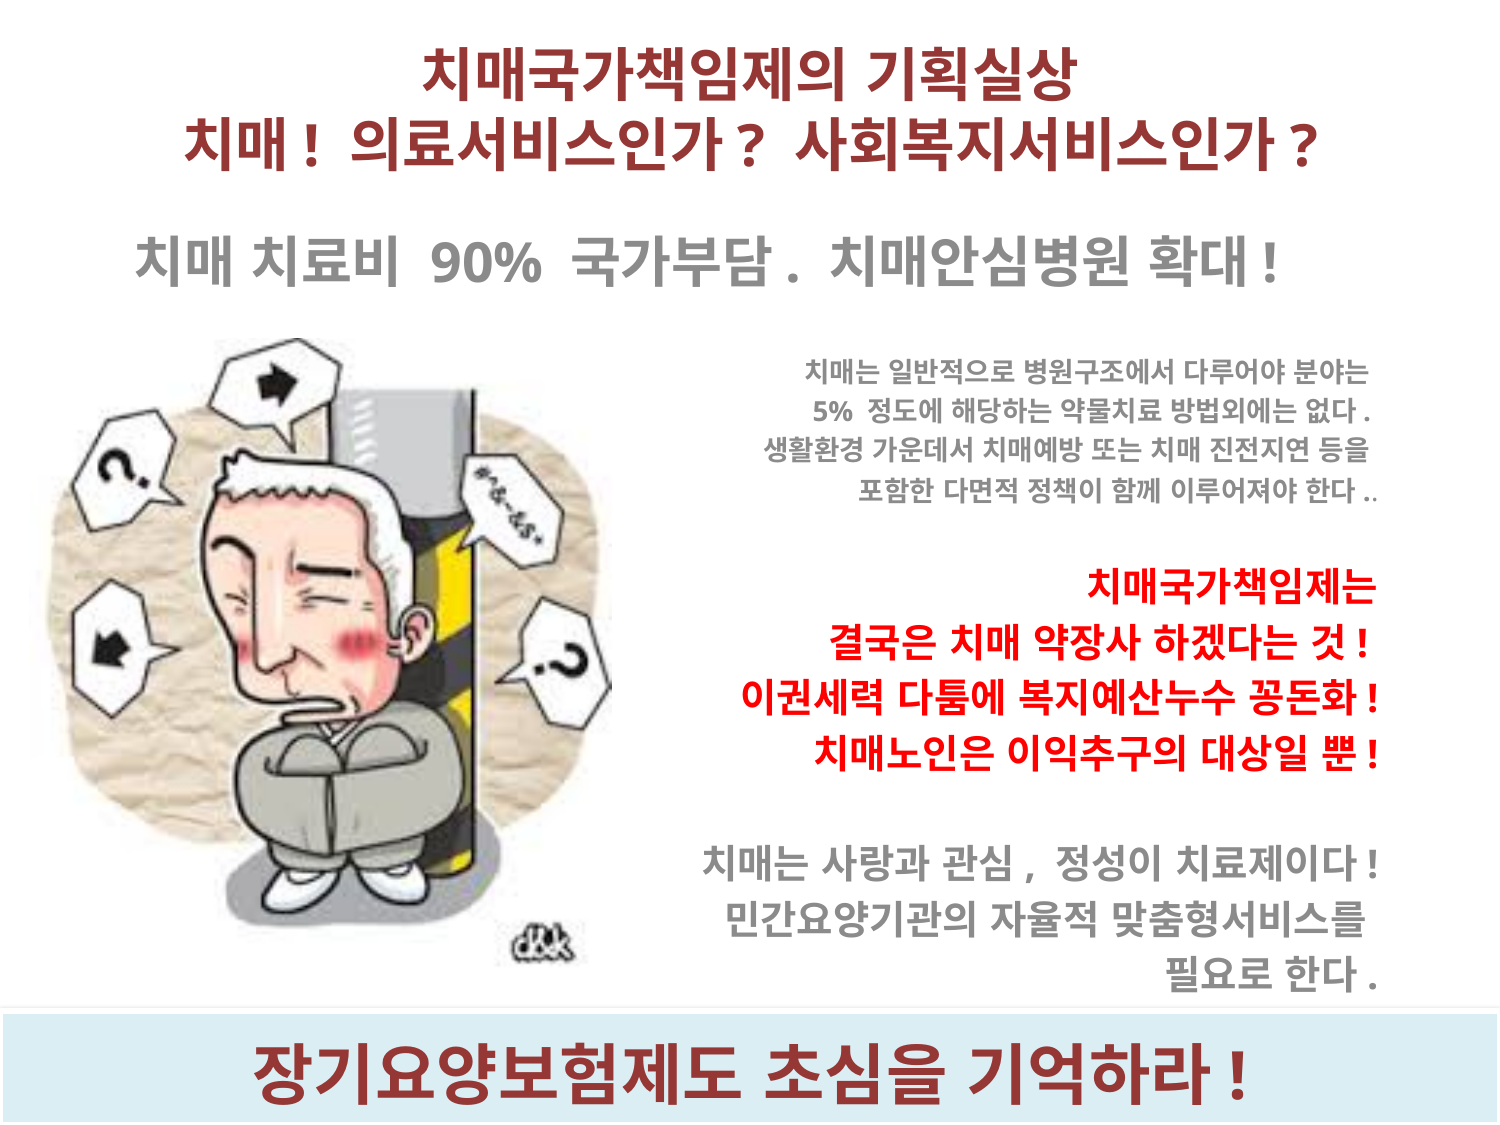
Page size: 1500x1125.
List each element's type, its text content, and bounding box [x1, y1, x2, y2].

text_box 장기요양보험제도 초심을 기억하라! [0, 1008, 1500, 1125]
text_box 치매국가책임제의 기획실상 치매! 의료서비스인가? 사회복지서비스인가? [0, 30, 1500, 186]
picture [29, 337, 613, 977]
list 치매 치료비 90% 국가부담. 치매안심병원 확대! 치매는 일반적으로 병원구조에서 다루어야 분야는 5% 정도에 해당하는 약물치료 방법외에는 없다. 생활환경 가운데서 치매예방 또는 치매 진전지연 등을 포함한 다면적 정책이 함께 이루어져야 한다.. 치매국가책임제는 결국은 치매 약장사 하겠다는 것! 이권세력 다툼에 복지예산누수 꽁돈화! 치매노인은 이익추구의 대상일 뿐! 치매는 사랑과 관심, 정성이 치료제이다! 민간요양기관의 자율적 맞춤형서비스를 필요로 한다. [118, 219, 1394, 1006]
